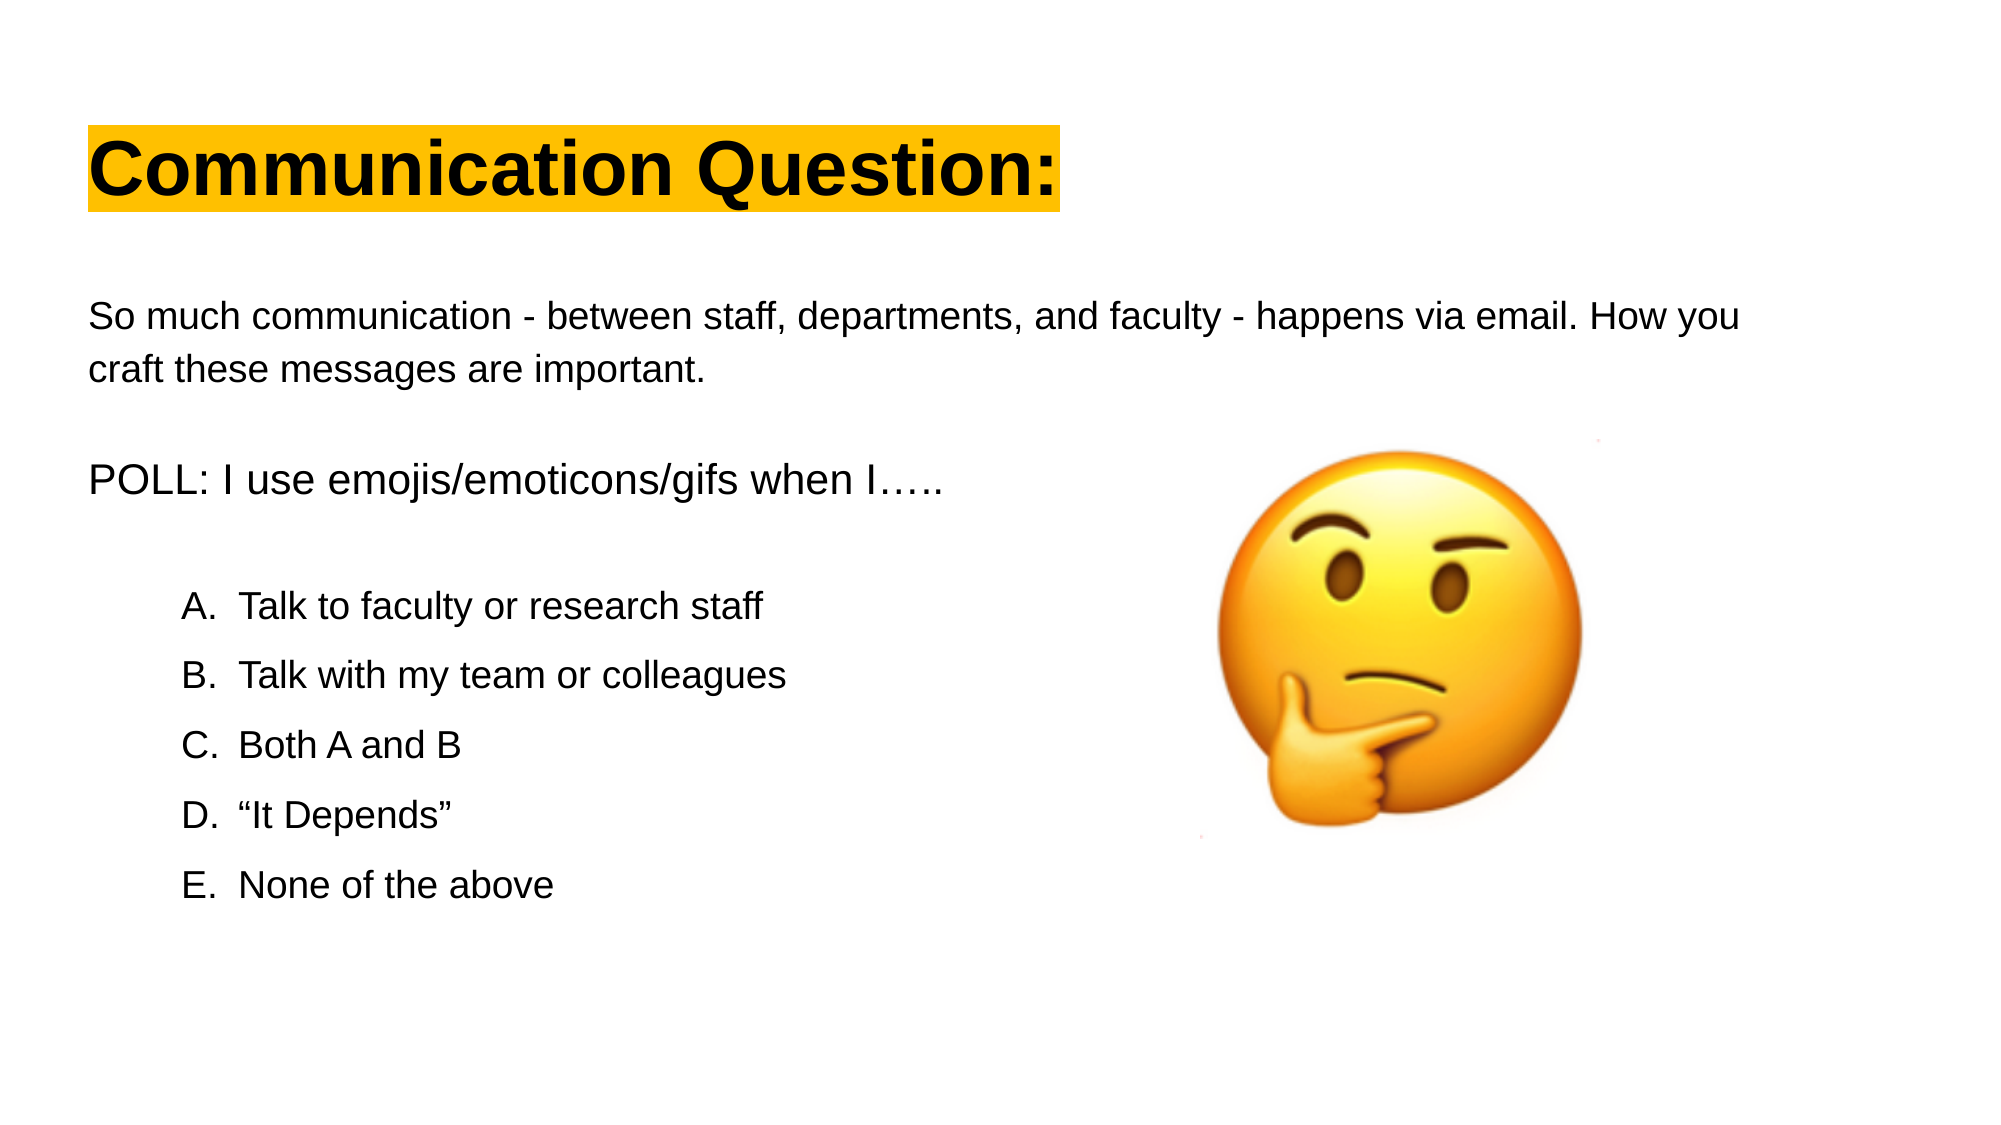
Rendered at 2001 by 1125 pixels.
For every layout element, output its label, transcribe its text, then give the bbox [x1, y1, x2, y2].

list So much communication - between staff, departments, and faculty - happens via email. How you craft these messages are important. POLL: I use emojis/emoticons/gifs when I….. Talk to faculty or research staff Talk with my team or colleagues Both A and B “It Depends” None of the above [68, 263, 1779, 964]
title Communication Question: [68, 97, 1932, 223]
picture [1200, 438, 1601, 840]
